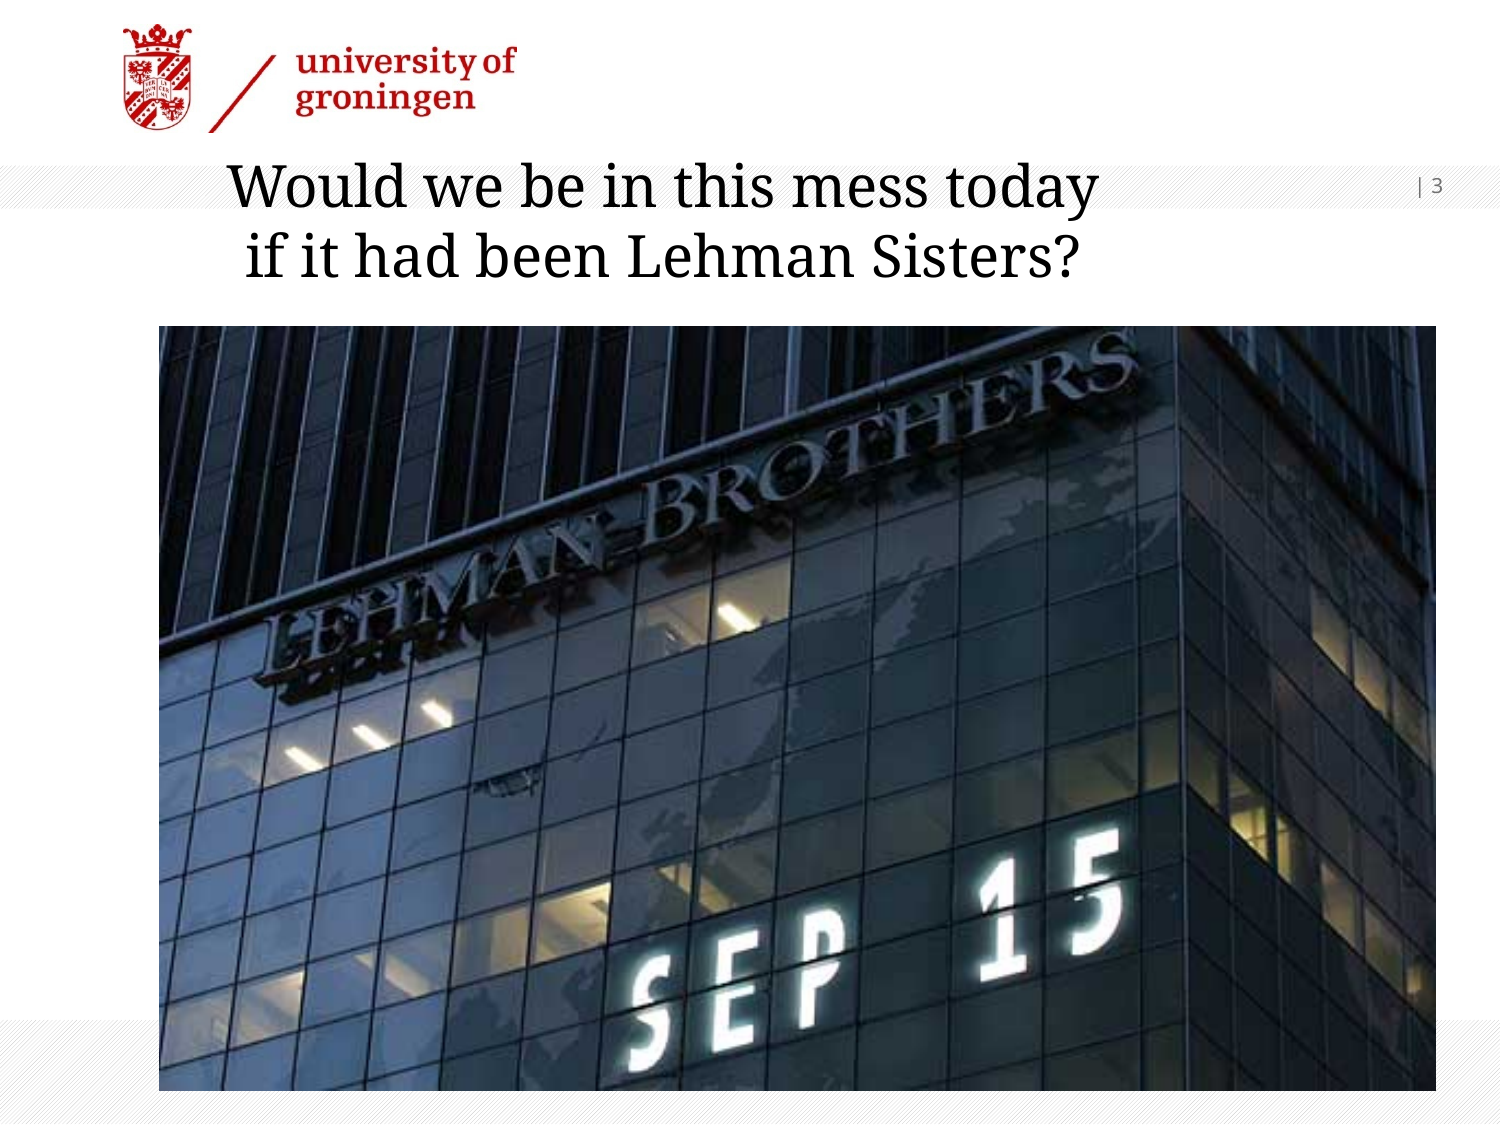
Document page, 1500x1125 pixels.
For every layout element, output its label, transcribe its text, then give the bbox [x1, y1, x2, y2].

title Would we be in this mess today if it had been Lehman Sisters? [29, 148, 1313, 257]
slide_number | 3 [1393, 165, 1500, 209]
picture [123, 24, 517, 133]
picture [159, 326, 1436, 1092]
